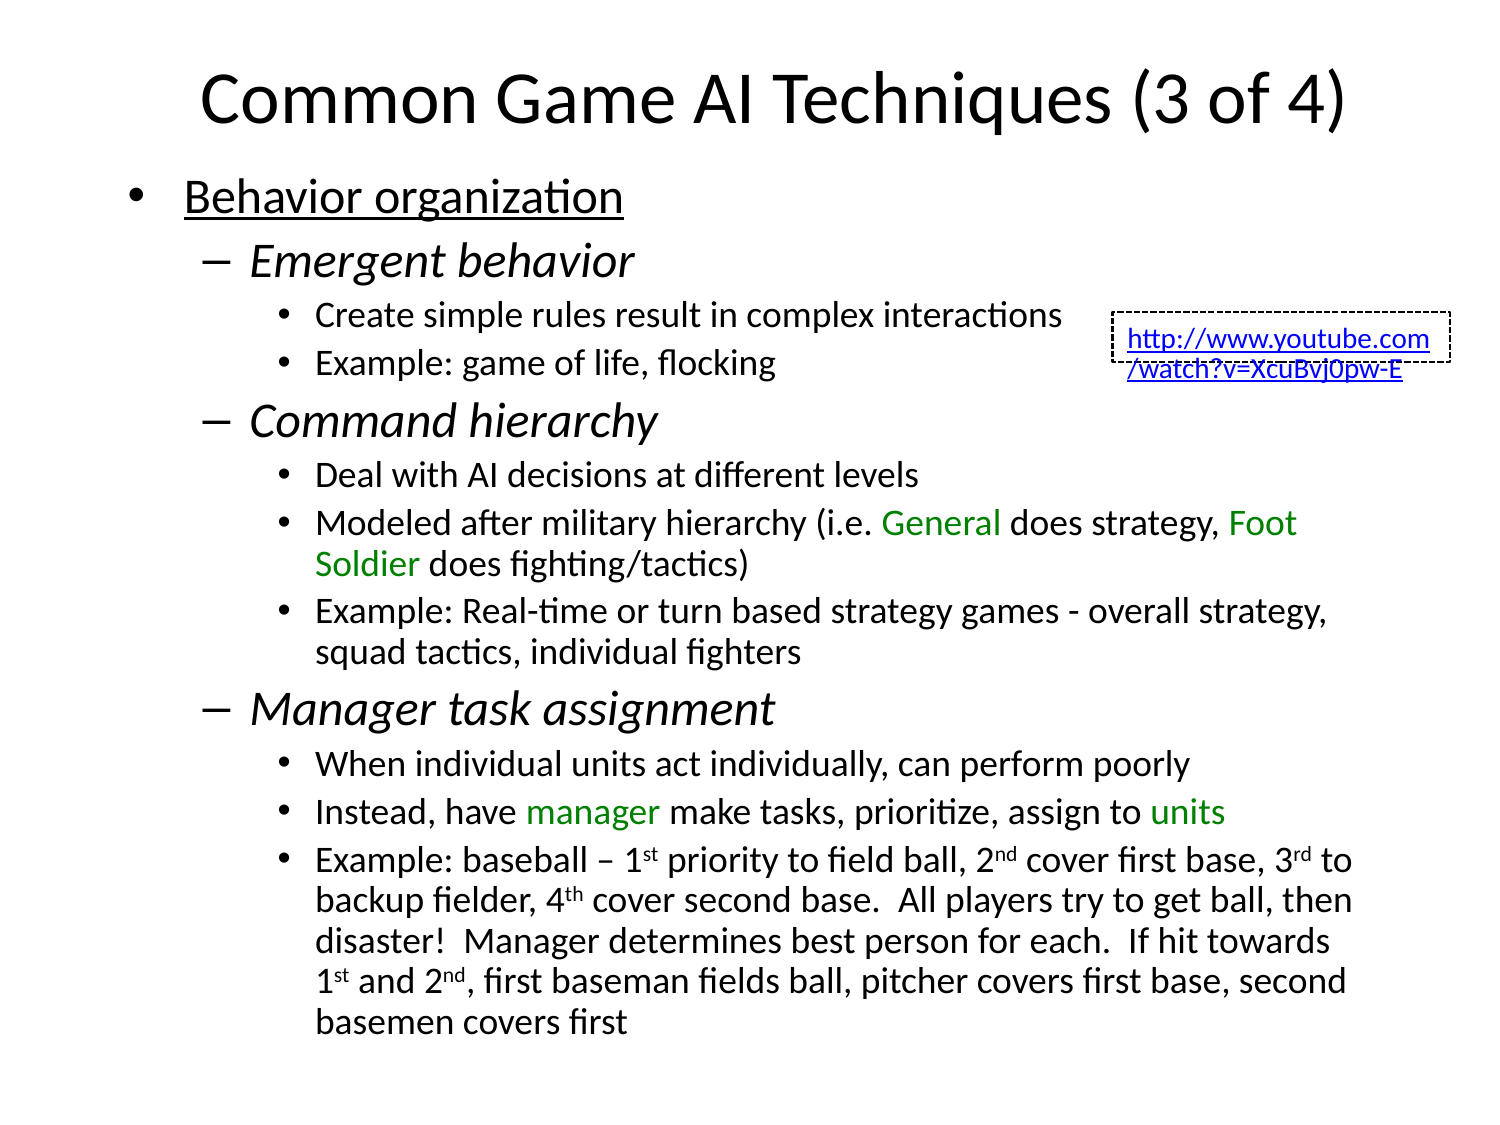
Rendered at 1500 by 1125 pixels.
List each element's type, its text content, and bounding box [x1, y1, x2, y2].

text_box http://www.youtube.com/watch?v=XcuBvj0pw-E [1112, 312, 1450, 363]
list Behavior organization Emergent behavior Create simple rules result in complex interactions Example: game of life, flocking Command hierarchy Deal with AI decisions at different levels Modeled after military hierarchy (i.e. General does strategy, Foot Soldier does fighting/tactics) Example: Real-time or turn based strategy games - overall strategy, squad tactics, individual fighters Manager task assignment When individual units act individually, can perform poorly Instead, have manager make tasks, prioritize, assign to units Example: baseball – 1st priority to field ball, 2nd cover first base, 3rd to backup fielder, 4th cover second base. All players try to get ball, then disaster! Manager determines best person for each. If hit towards 1st and 2nd, first baseman fields ball, pitcher covers first base, second basemen covers first [112, 162, 1388, 1075]
title Common Game AI Techniques (3 of 4) [137, 0, 1413, 188]
